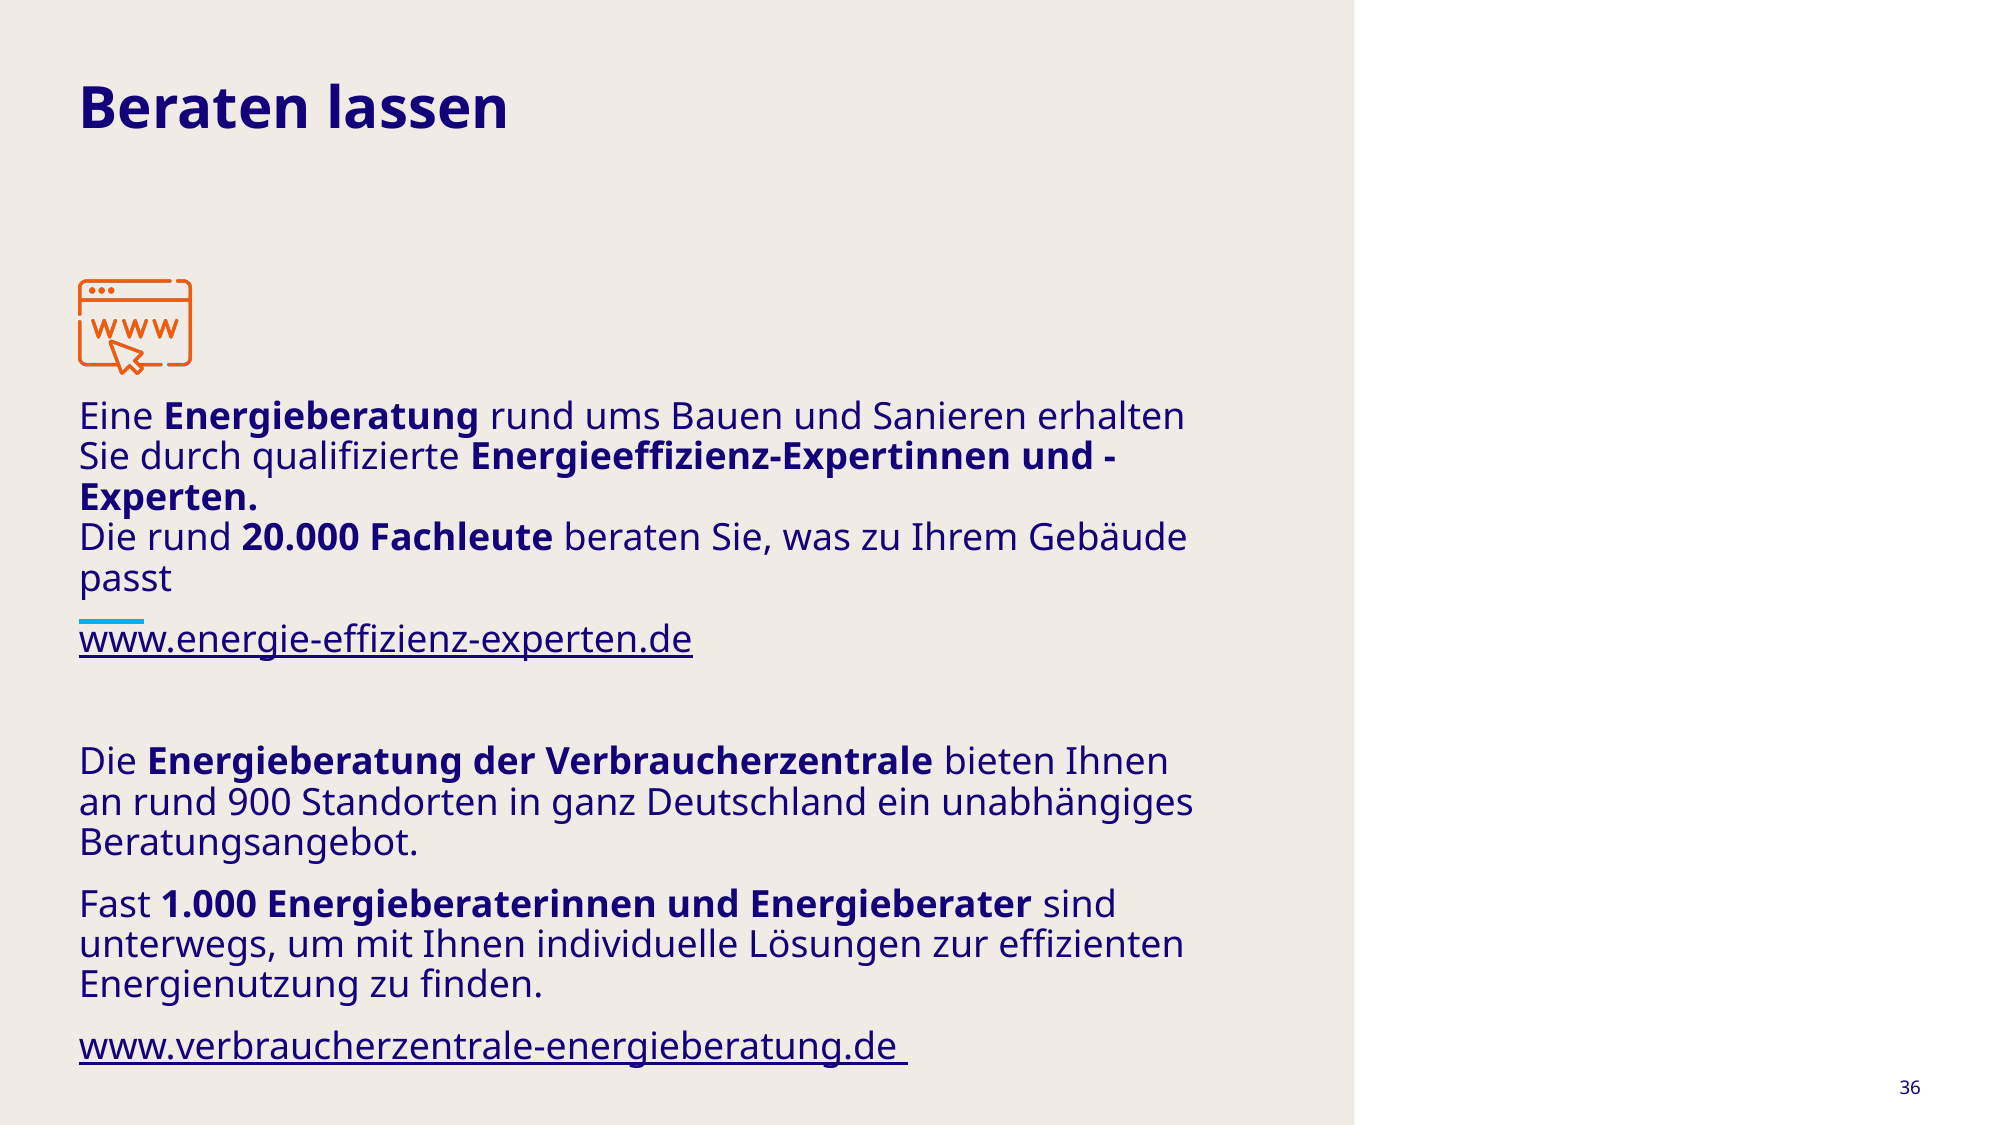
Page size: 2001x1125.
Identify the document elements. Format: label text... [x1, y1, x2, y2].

text_box [0, 0, 1355, 1125]
text_box 36 [1873, 1076, 1922, 1101]
title Beraten lassen [78, 78, 1922, 209]
text_box Eine Energieberatung rund ums Bauen und Sanieren erhalten Sie durch qualifizierte Energieeffizienz-Expertinnen und -Experten. Die rund 20.000 Fachleute beraten Sie, was zu Ihrem Gebäude passt www.energie-effizienz-experten.de Die Energieberatung der Verbraucherzentrale bieten Ihnen an rund 900 Standorten in ganz Deutschland ein unabhängiges Beratungsangebot. Fast 1.000 Energieberaterinnen und Energieberater sind unterwegs, um mit Ihnen individuelle Lösungen zur effizienten Energienutzung zu finden. www.verbraucherzentrale-energieberatung.de [78, 396, 1213, 1125]
picture [78, 270, 192, 384]
